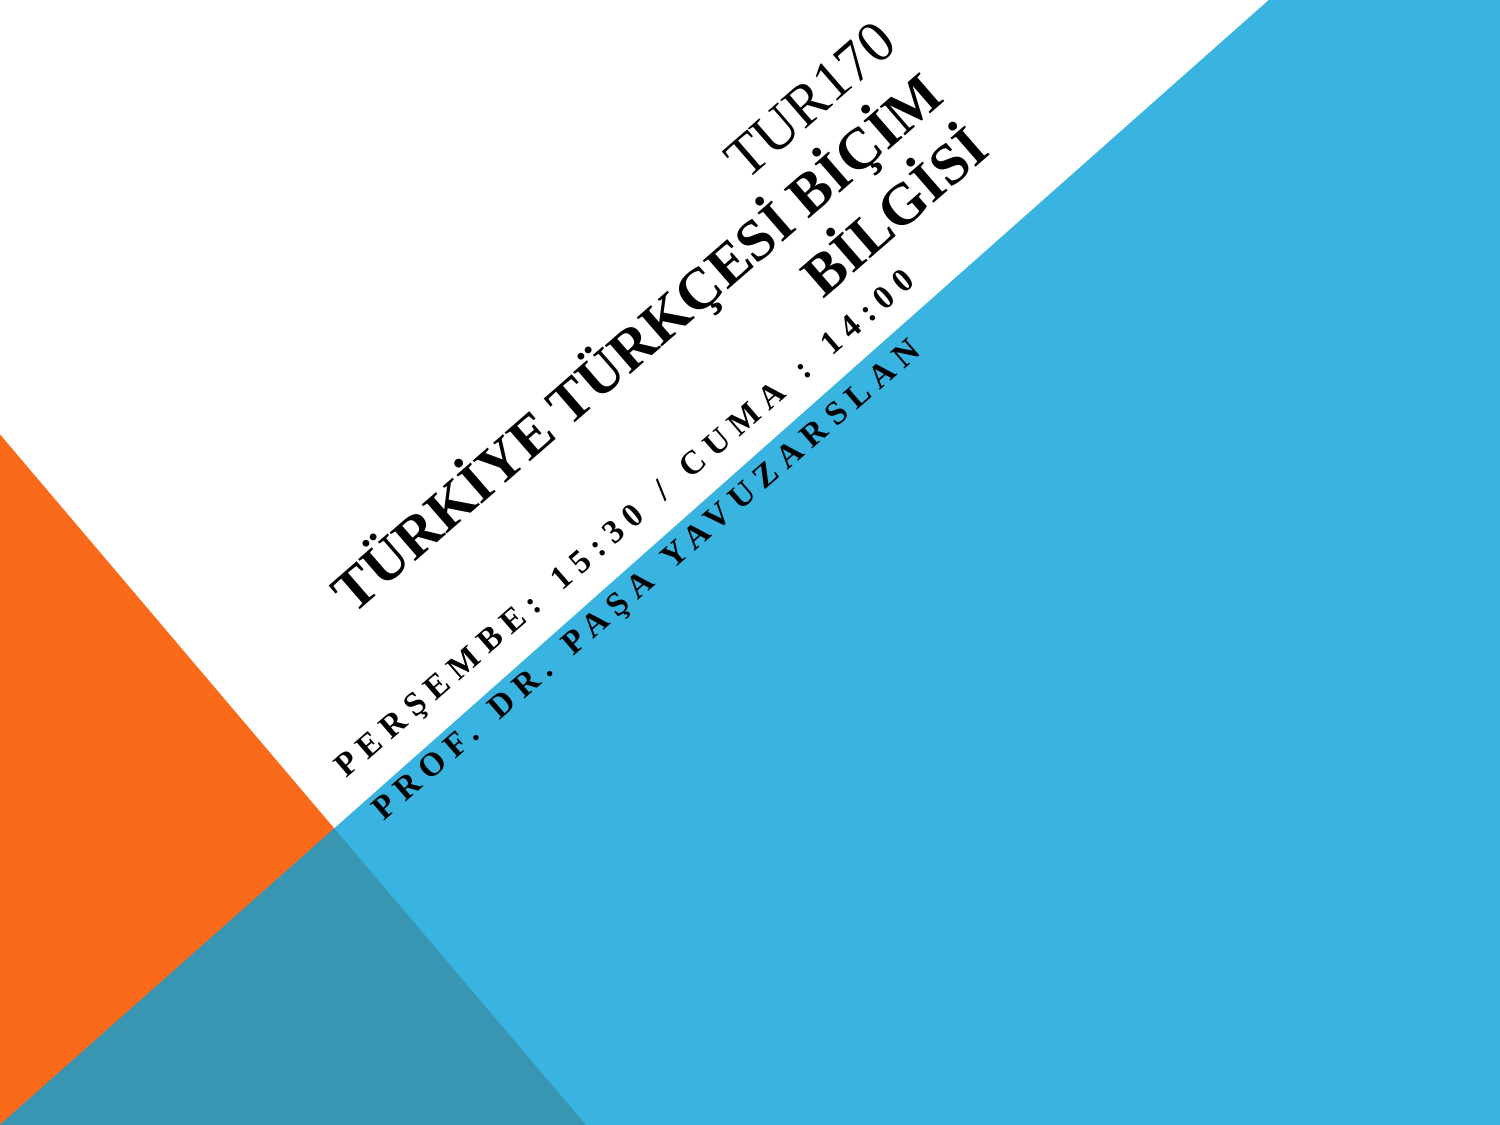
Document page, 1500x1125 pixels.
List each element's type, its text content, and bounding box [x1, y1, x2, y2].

title TUR170 Türkiye Türkçesi Biçim Bilgisi [182, 4, 1012, 761]
subtitle Perşembe: 15:30 / Cuma : 14:00 Prof. Dr. Paşa YAVUZARSLAN [312, 61, 1154, 804]
